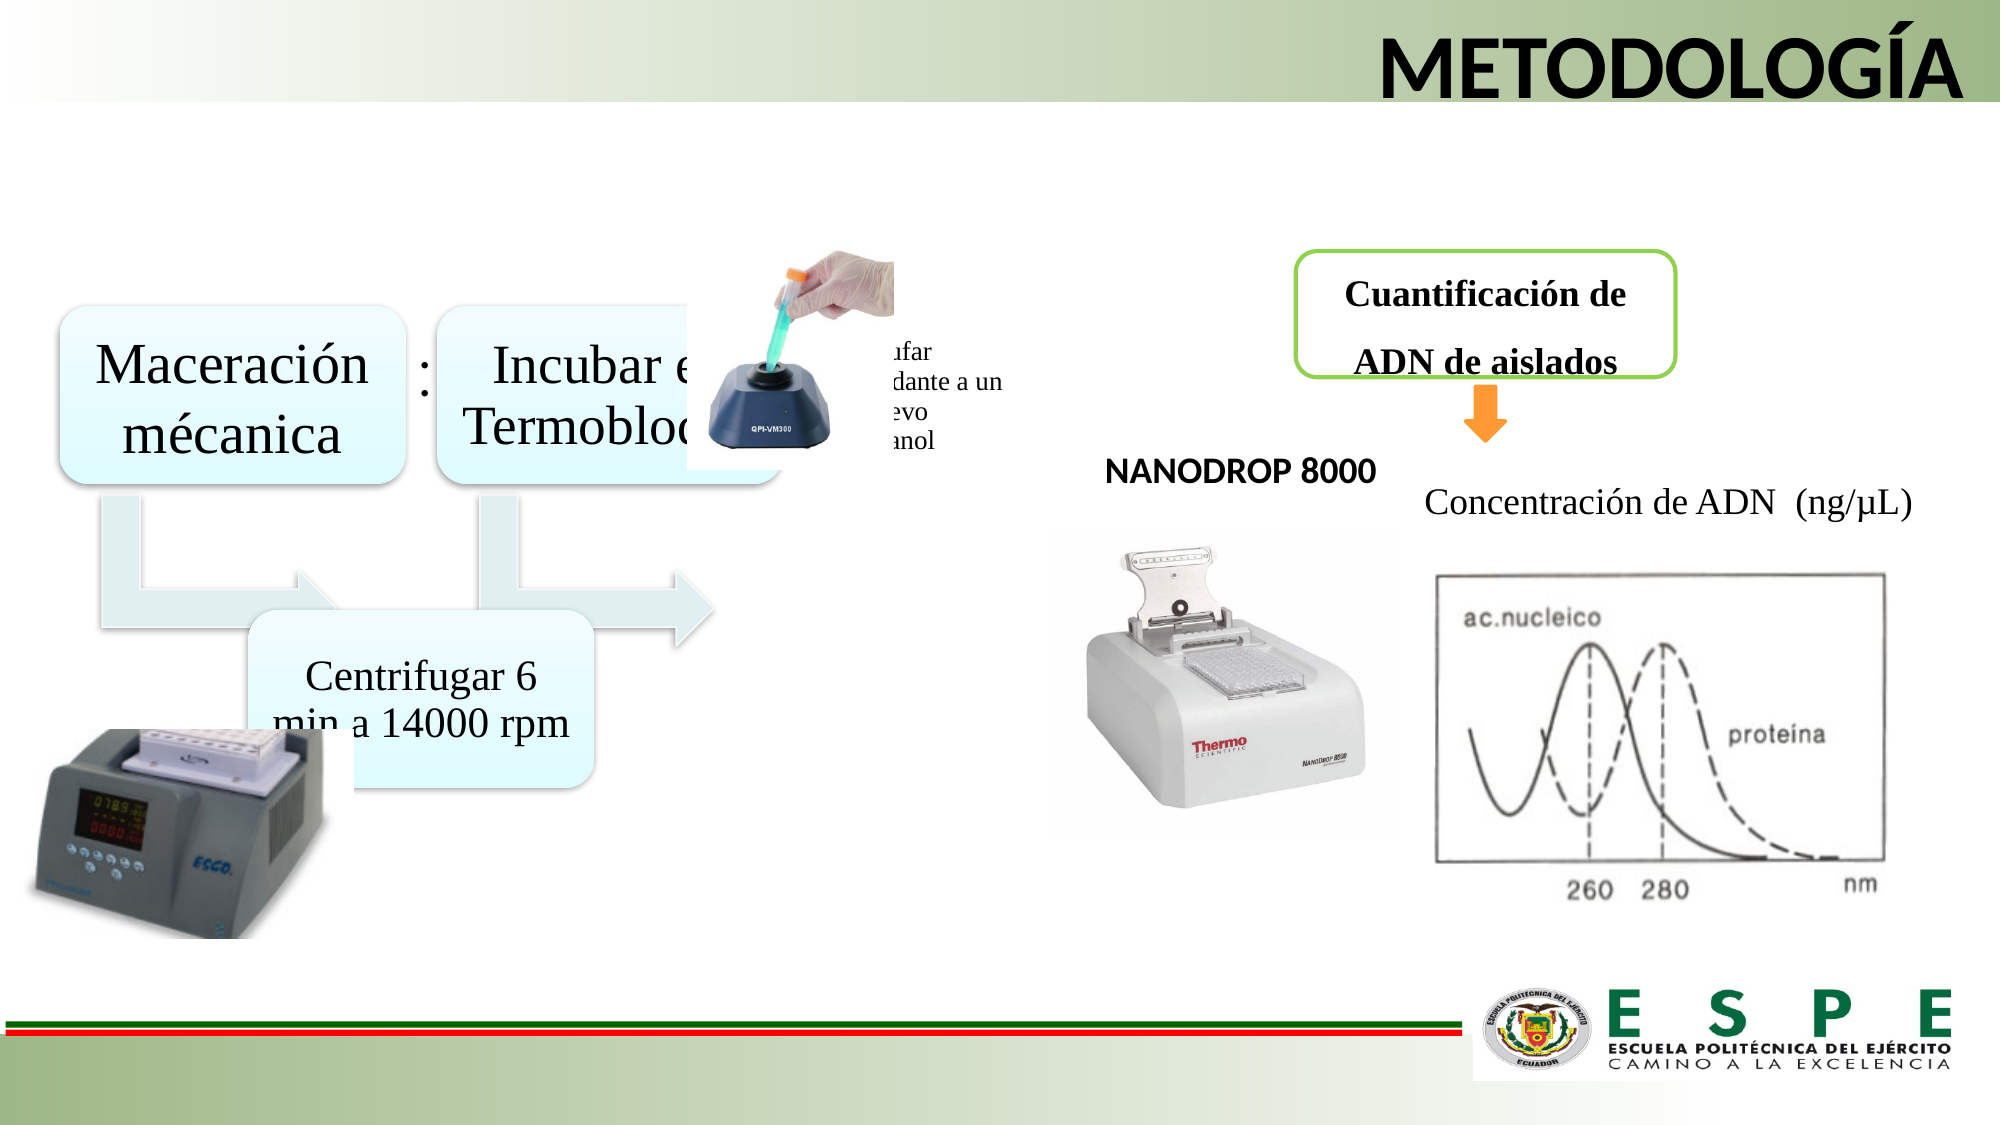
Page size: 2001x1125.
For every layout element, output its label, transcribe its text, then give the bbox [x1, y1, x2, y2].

text_box Concentración de ADN (ng/µL) [1408, 467, 1943, 531]
picture [686, 236, 894, 470]
text_box [1463, 384, 1508, 443]
text_box NANODROP 8000 [1090, 438, 1392, 499]
text_box METODOLOGÍA [946, 0, 1980, 125]
picture [1472, 976, 1977, 1081]
text_box Cuantificación de ADN de aislados [1293, 248, 1678, 380]
picture [1049, 529, 1400, 835]
picture [1434, 569, 1889, 904]
picture [0, 728, 354, 939]
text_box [59, 295, 1047, 880]
